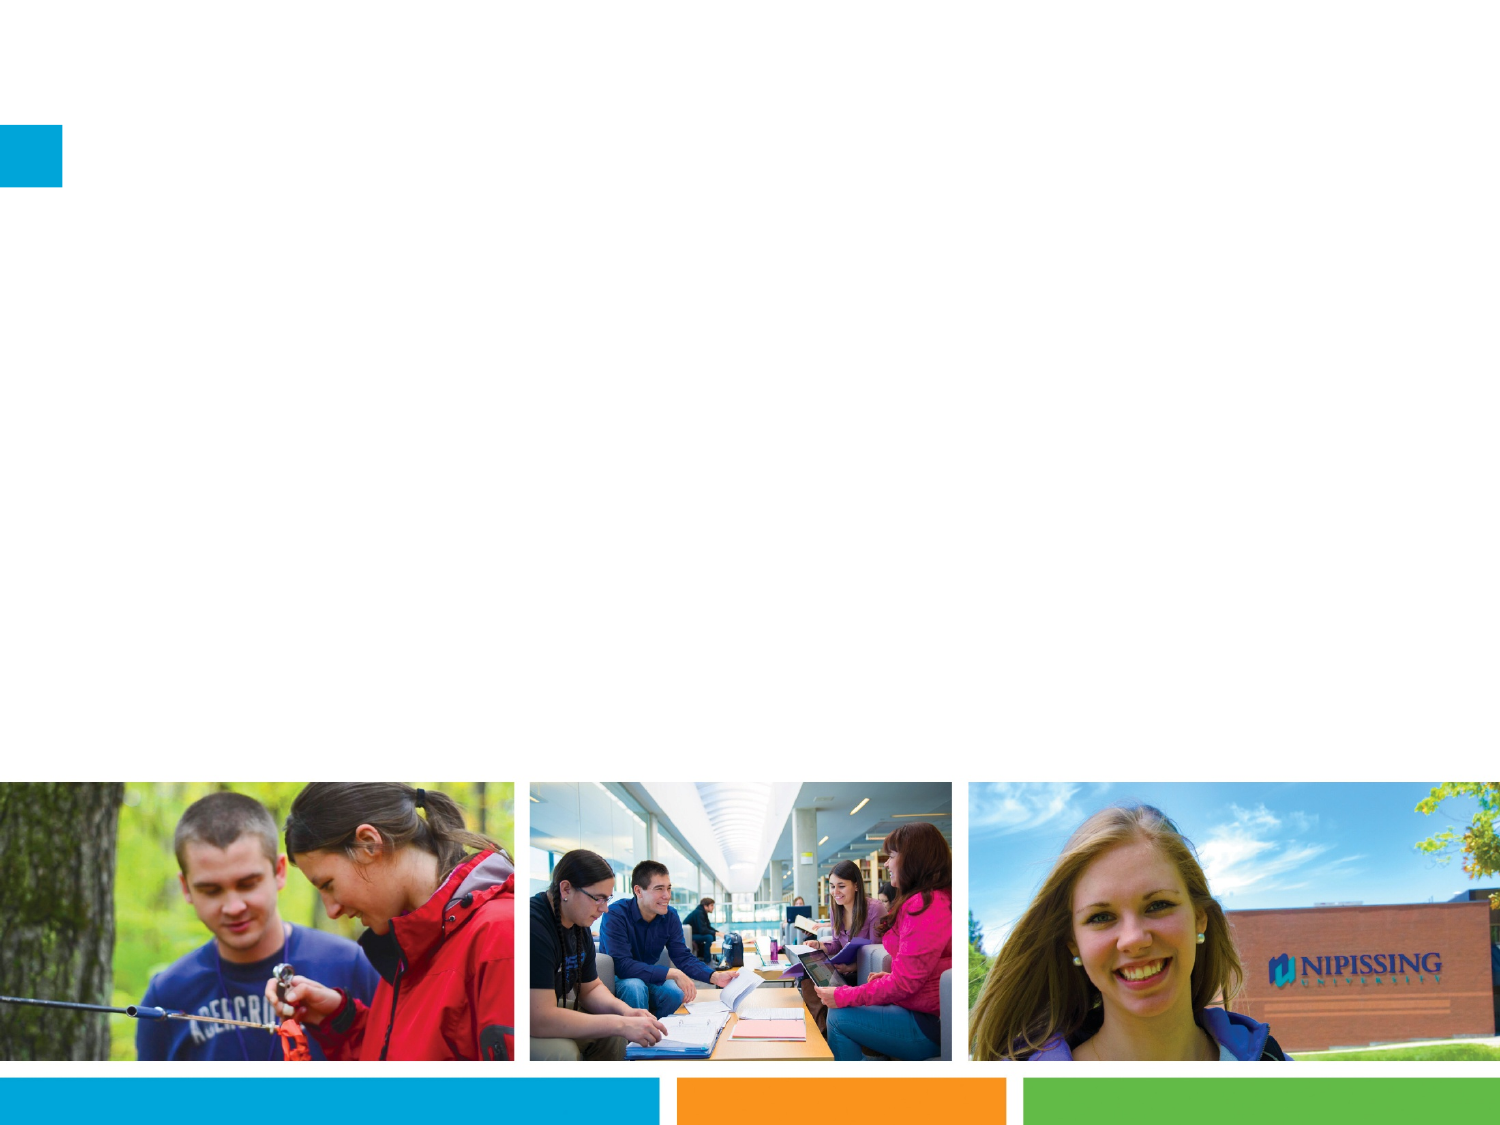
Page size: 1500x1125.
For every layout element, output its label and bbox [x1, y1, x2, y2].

text_box [0, 123, 64, 189]
picture [0, 764, 1500, 1125]
